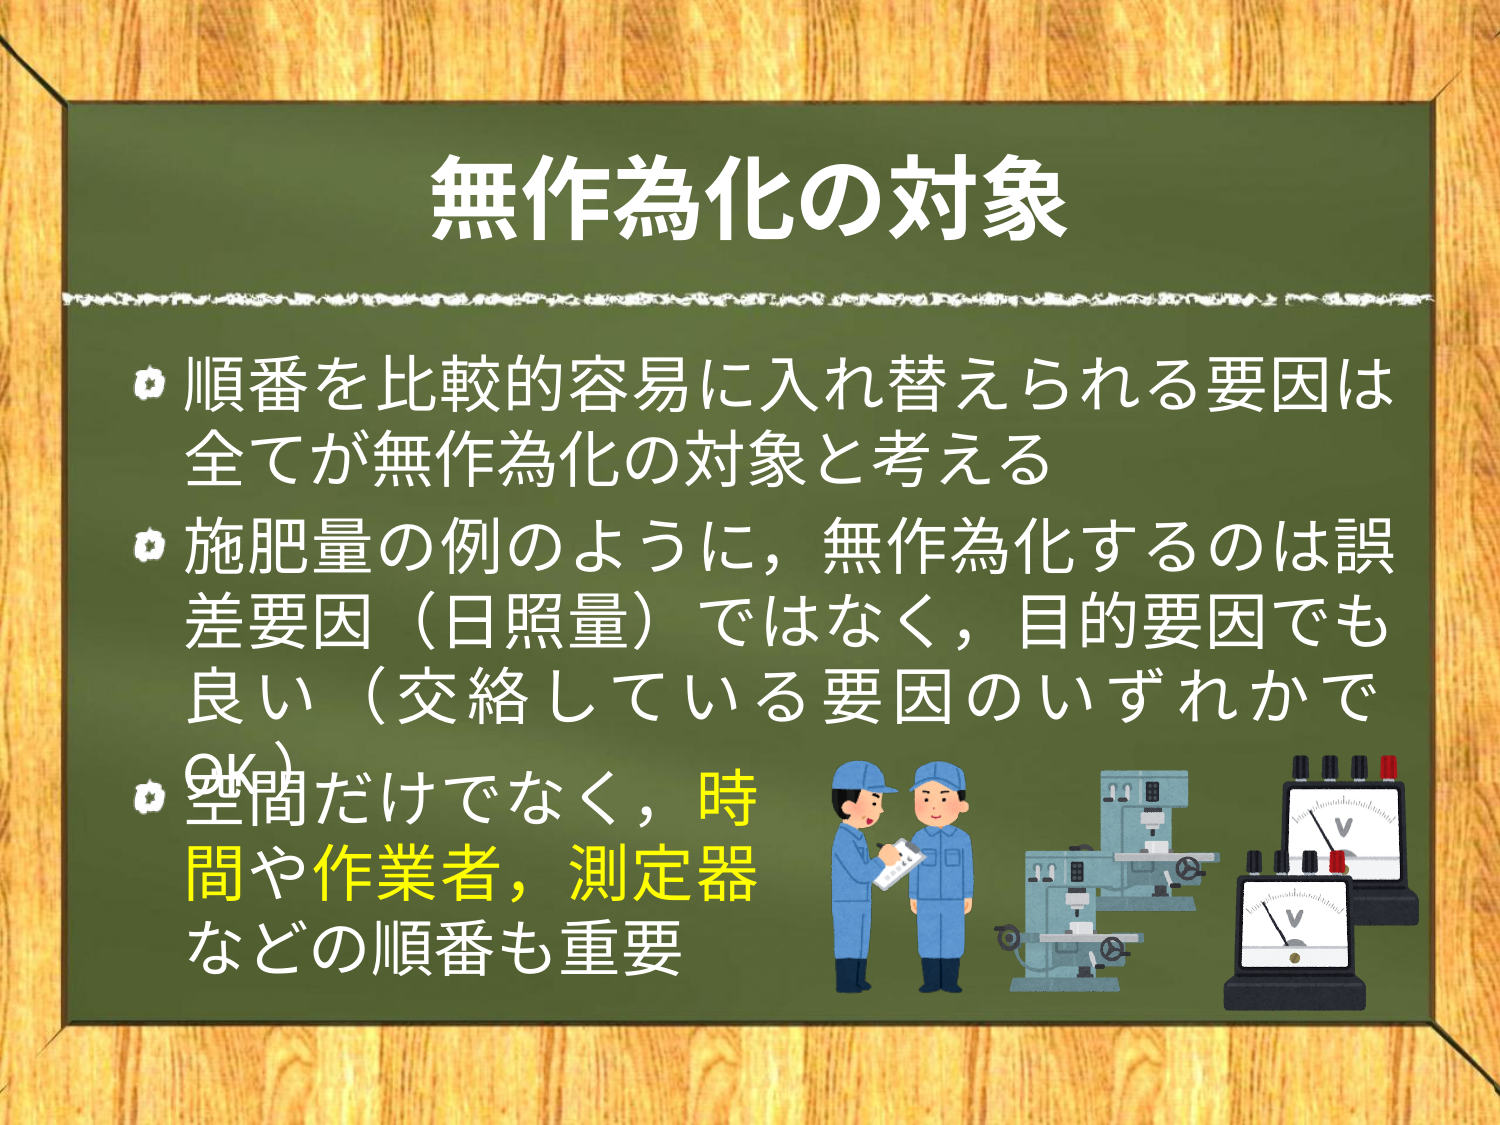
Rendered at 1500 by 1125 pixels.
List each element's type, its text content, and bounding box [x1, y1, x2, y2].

title 無作為化の対象 [94, 101, 1406, 290]
text_box 空間だけでなく，時間や作業者，測定器などの順番も重要 [112, 751, 774, 931]
picture [0, 0, 1500, 1125]
list 順番を比較的容易に入れ替えられる要因は全てが無作為化の対象と考える 施肥量の例のように，無作為化するのは誤差要因（日照量）ではなく，目的要因でも良い（交絡している要因のいずれかでOK） [112, 337, 1412, 1013]
